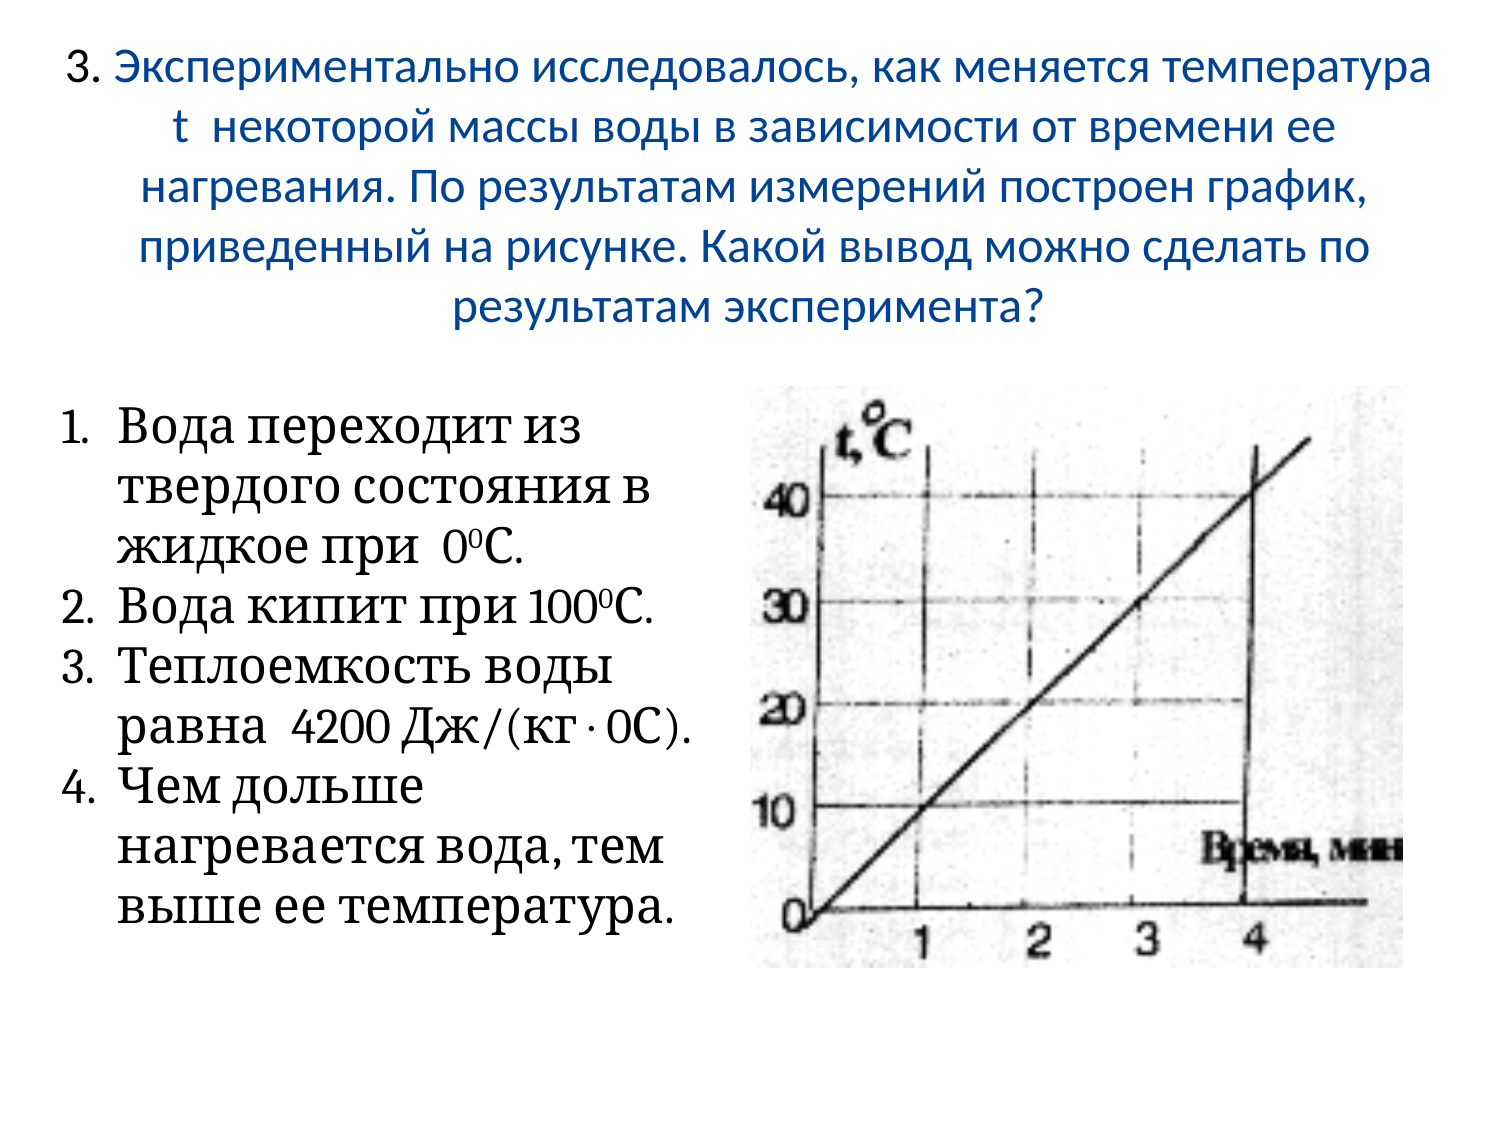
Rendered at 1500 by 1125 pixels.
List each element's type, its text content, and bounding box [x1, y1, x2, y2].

title 3. Экспериментально исследовалось, как меняется температура t некоторой массы воды в зависимости от времени ее нагревания. По результатам измерений построен график, приведенный на рисунке. Какой вывод можно сделать по результатам эксперимента? [35, 45, 1465, 340]
picture [749, 386, 1404, 969]
text_box Вода переходит из твердого состояния в жидкое при 00С. Вода кипит при 1000С. Теплоемкость воды равна 4200 Дж/(кг0С). Чем дольше нагревается вода, тем выше ее температура. [46, 386, 715, 942]
